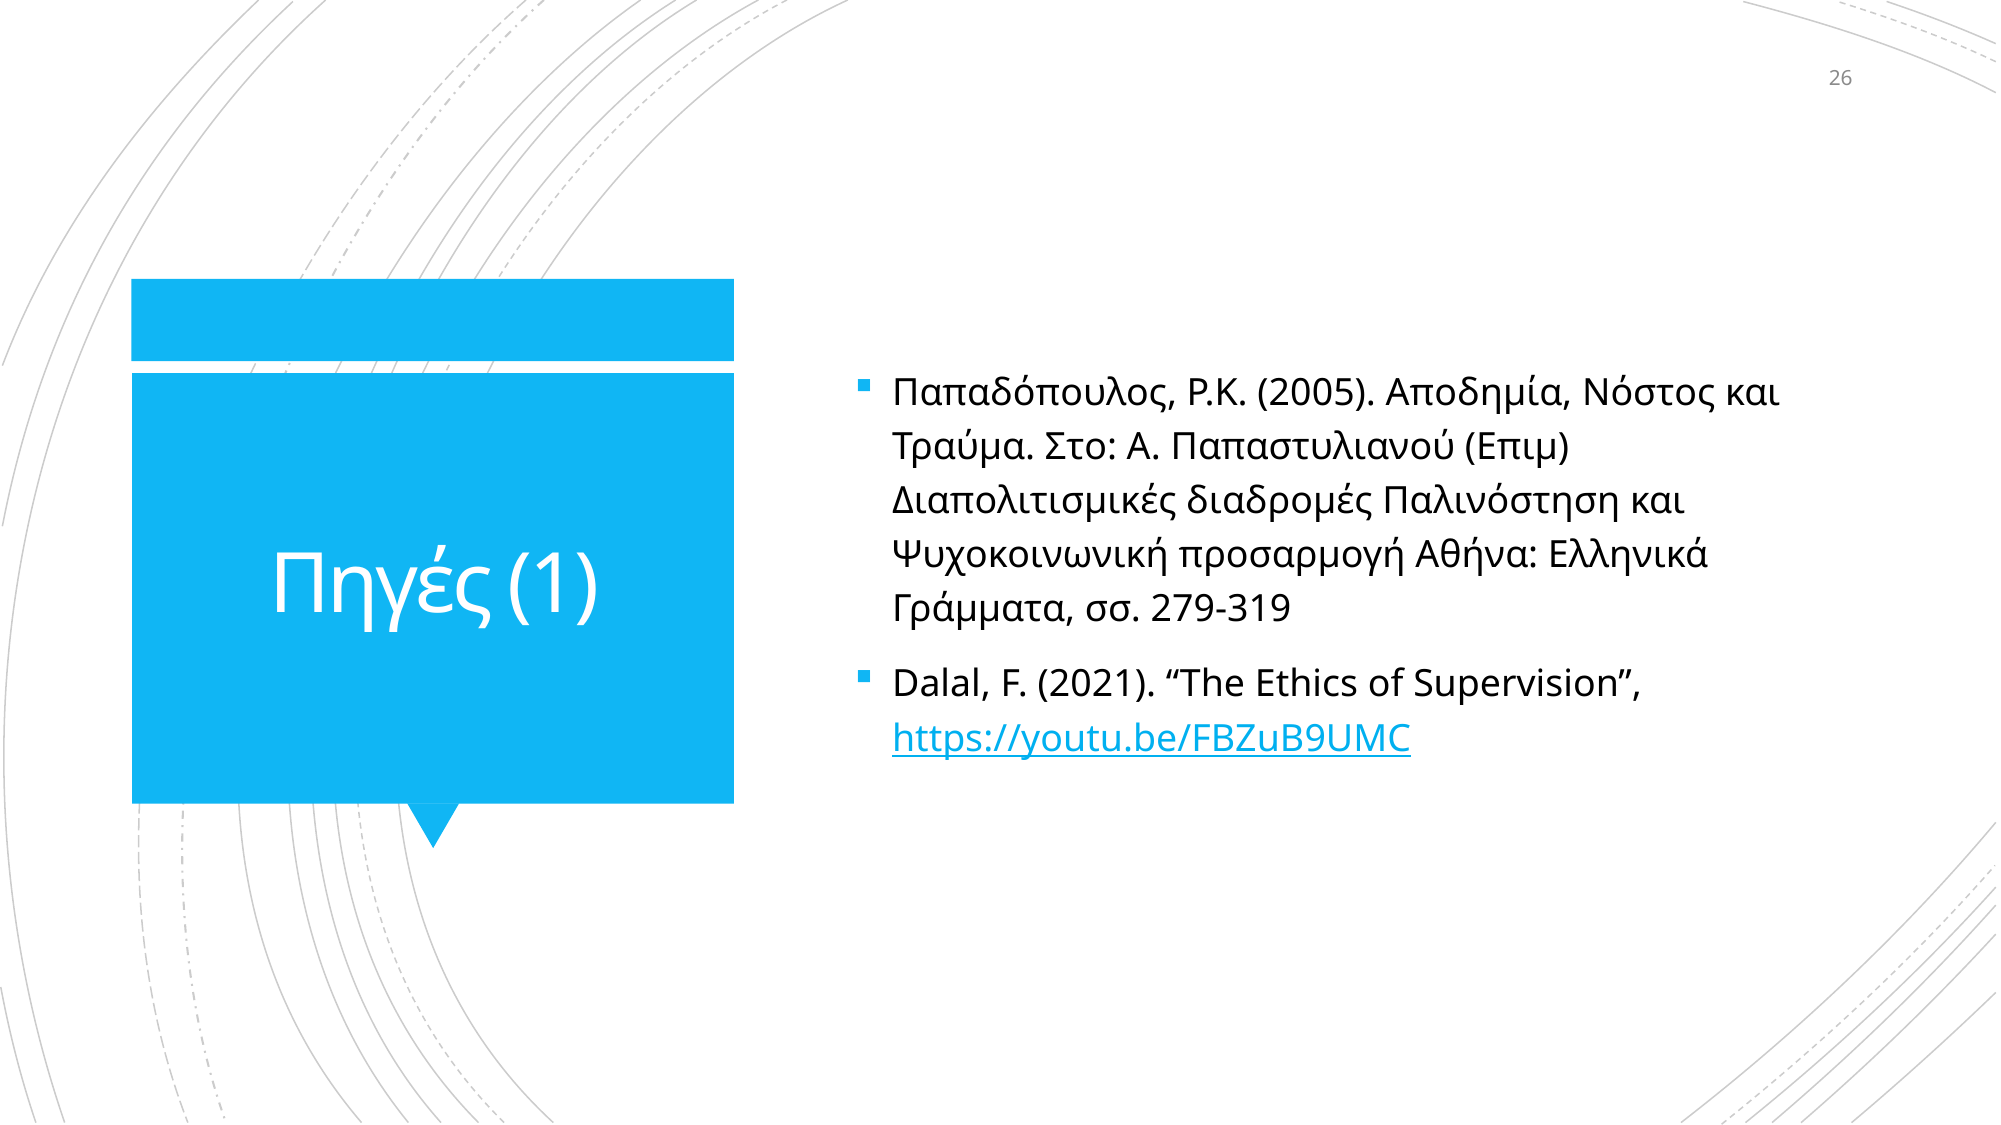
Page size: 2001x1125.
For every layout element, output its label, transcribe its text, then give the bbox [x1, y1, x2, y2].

slide_number 26 [1717, 52, 1868, 105]
title Πηγές (1) [145, 385, 720, 789]
list Παπαδόπουλος, Ρ.Κ. (2005). Αποδημία, Νόστος και Τραύμα. Στο: Α. Παπαστυλιανού (Επιμ) Διαπολιτισμικές διαδρομές Παλινόστηση και Ψυχοκοινωνική προσαρμογή Αθήνα: Ελληνικά Γράμματα, σσ. 279-319 Dalal, F. (2021). “The Ethics of Supervision”, https://youtu.be/FBZuB9UMC [839, 131, 1871, 993]
